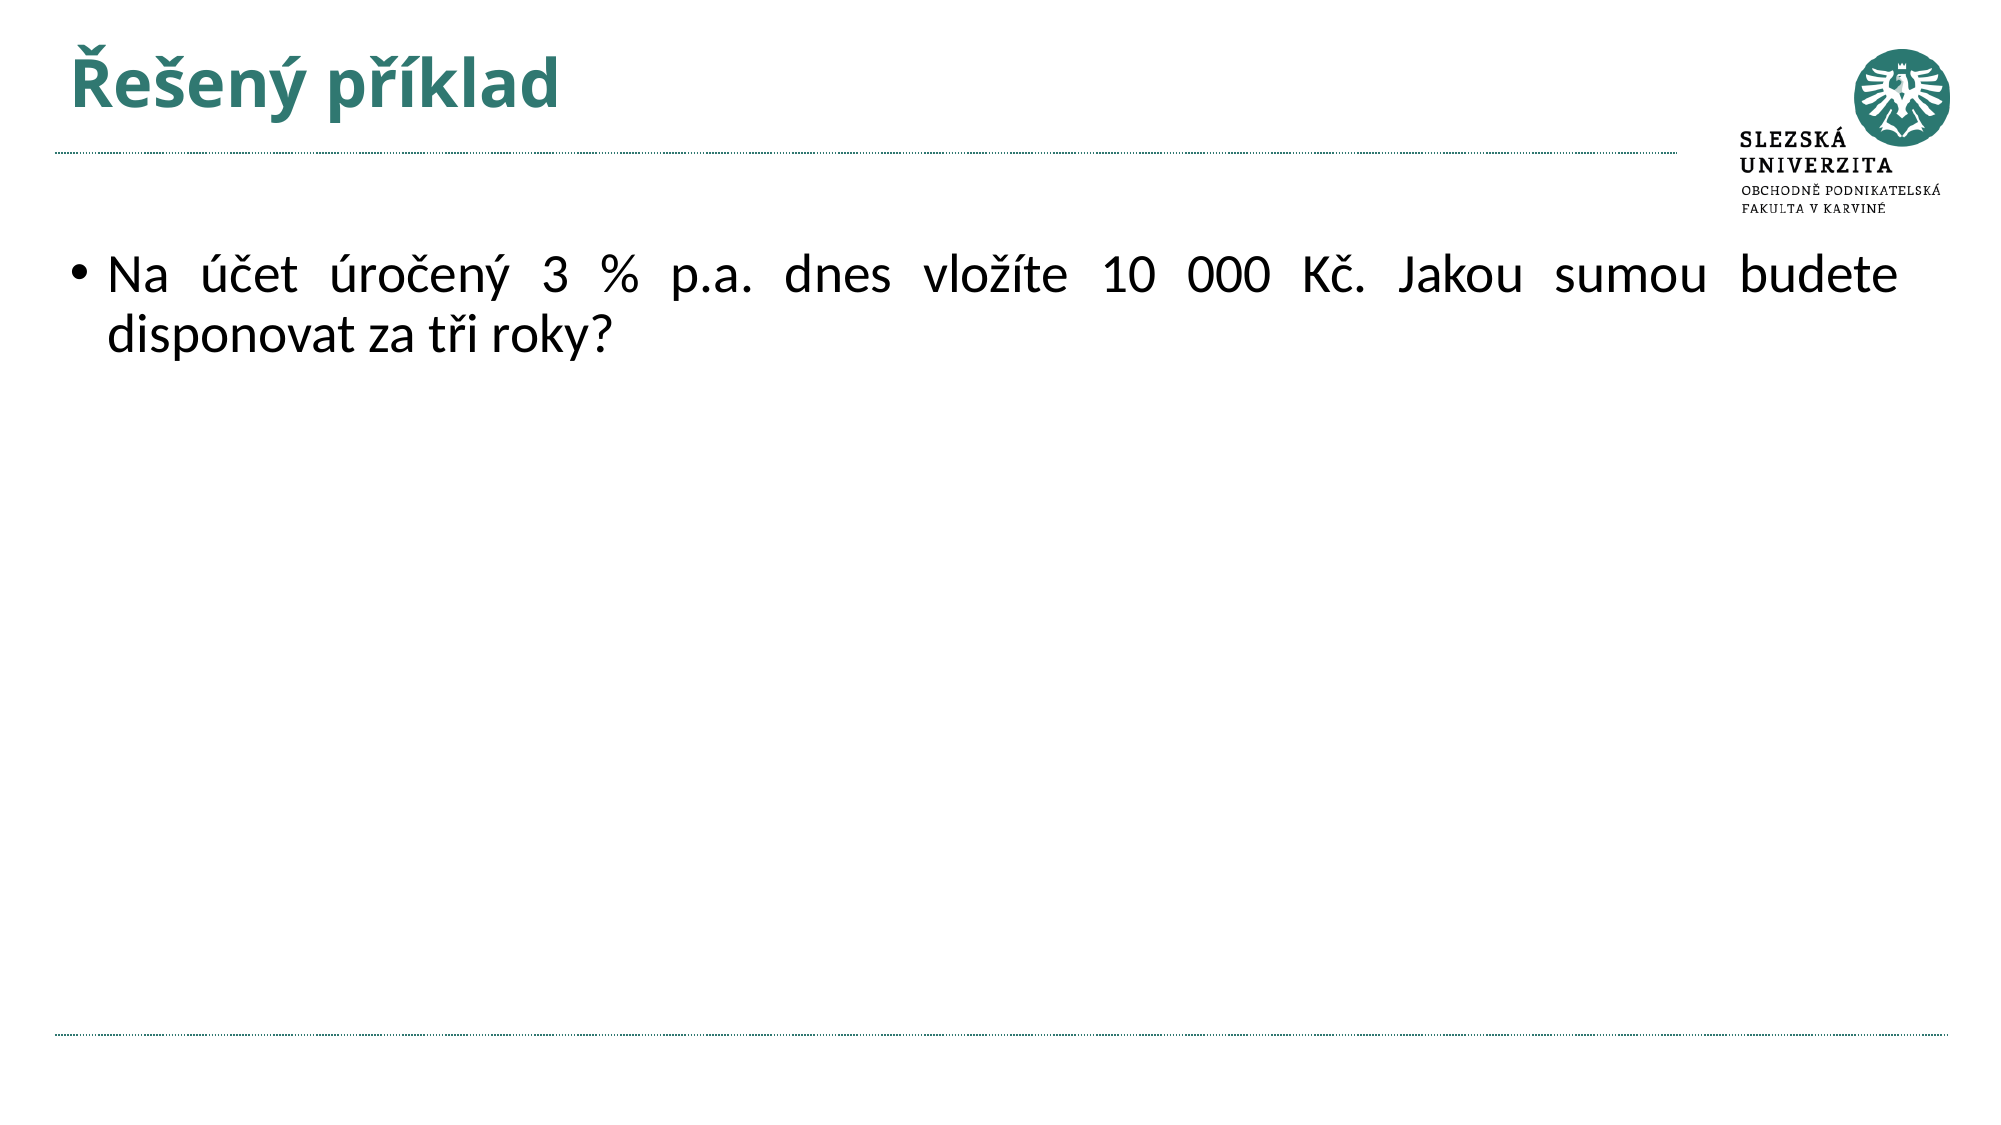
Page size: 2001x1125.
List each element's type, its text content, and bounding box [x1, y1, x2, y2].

title Řešený příklad [55, 42, 1048, 154]
list Na účet úročený 3 % p.a. dnes vložíte 10 000 Kč. Jakou sumou budete disponovat za tři roky? [55, 237, 1918, 952]
picture [1740, 49, 1950, 213]
